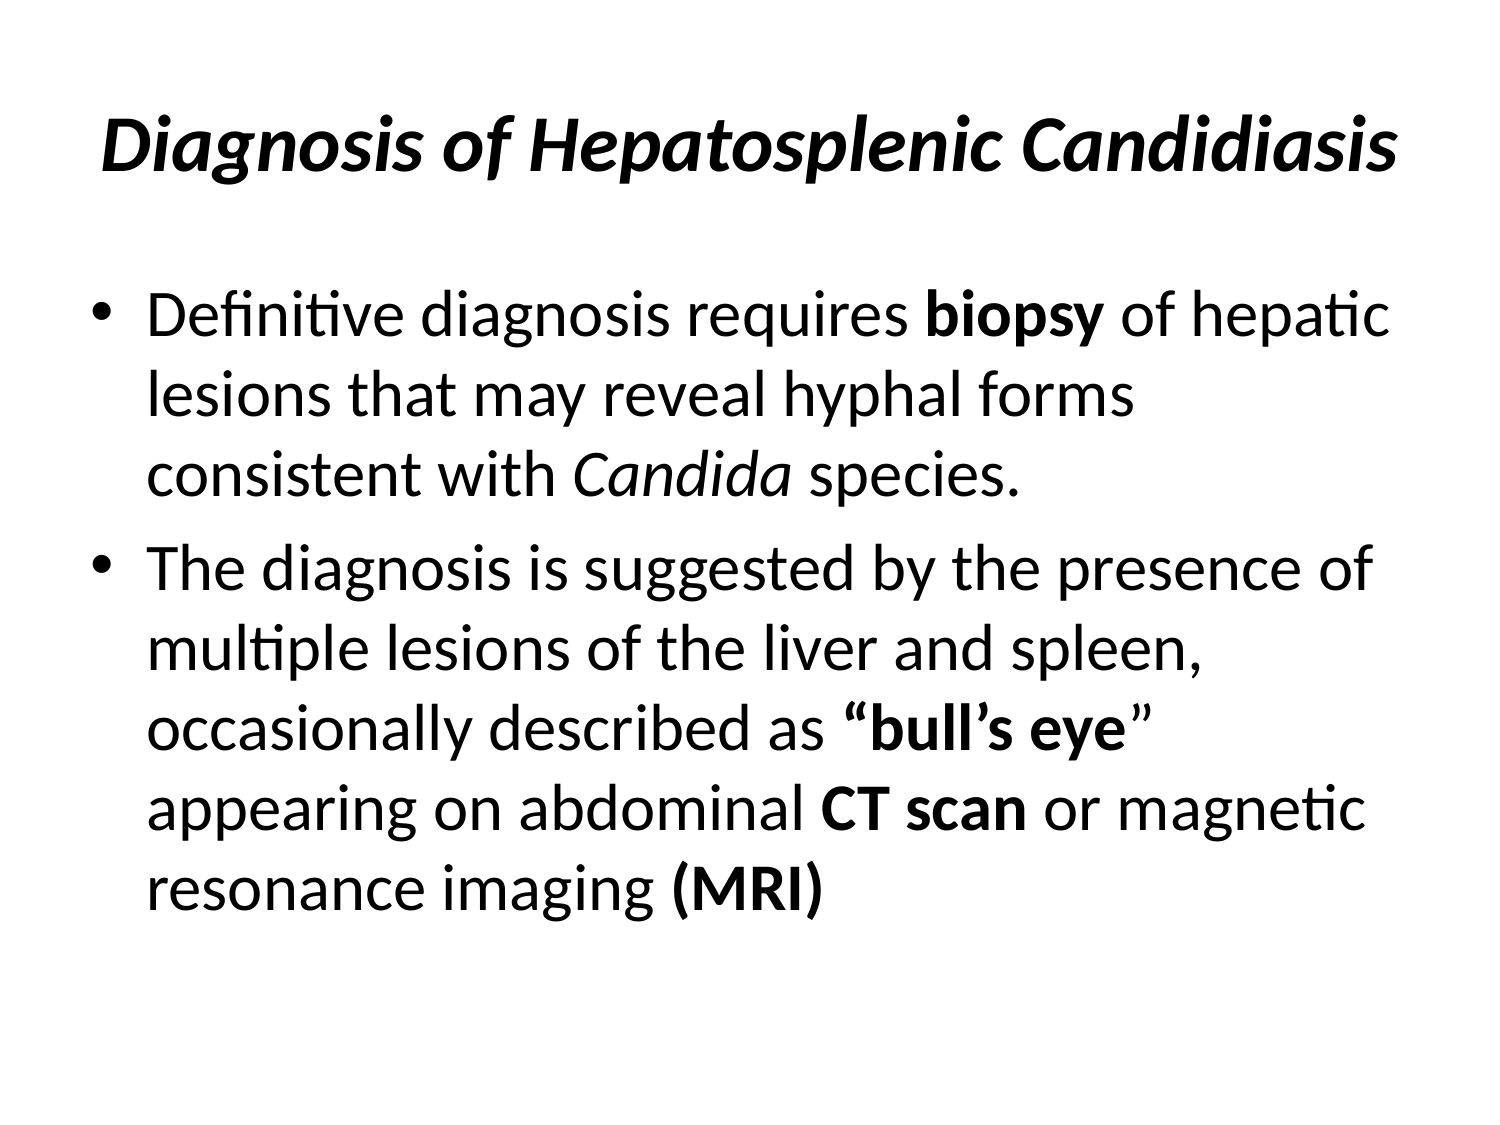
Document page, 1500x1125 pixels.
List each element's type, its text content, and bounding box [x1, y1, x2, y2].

title Diagnosis of Hepatosplenic Candidiasis [75, 45, 1425, 233]
list Definitive diagnosis requires biopsy of hepatic lesions that may reveal hyphal forms consistent with Candida species. The diagnosis is suggested by the presence of multiple lesions of the liver and spleen, occasionally described as “bull’s eye” appearing on abdominal CT scan or magnetic resonance imaging (MRI) [75, 262, 1425, 1005]
